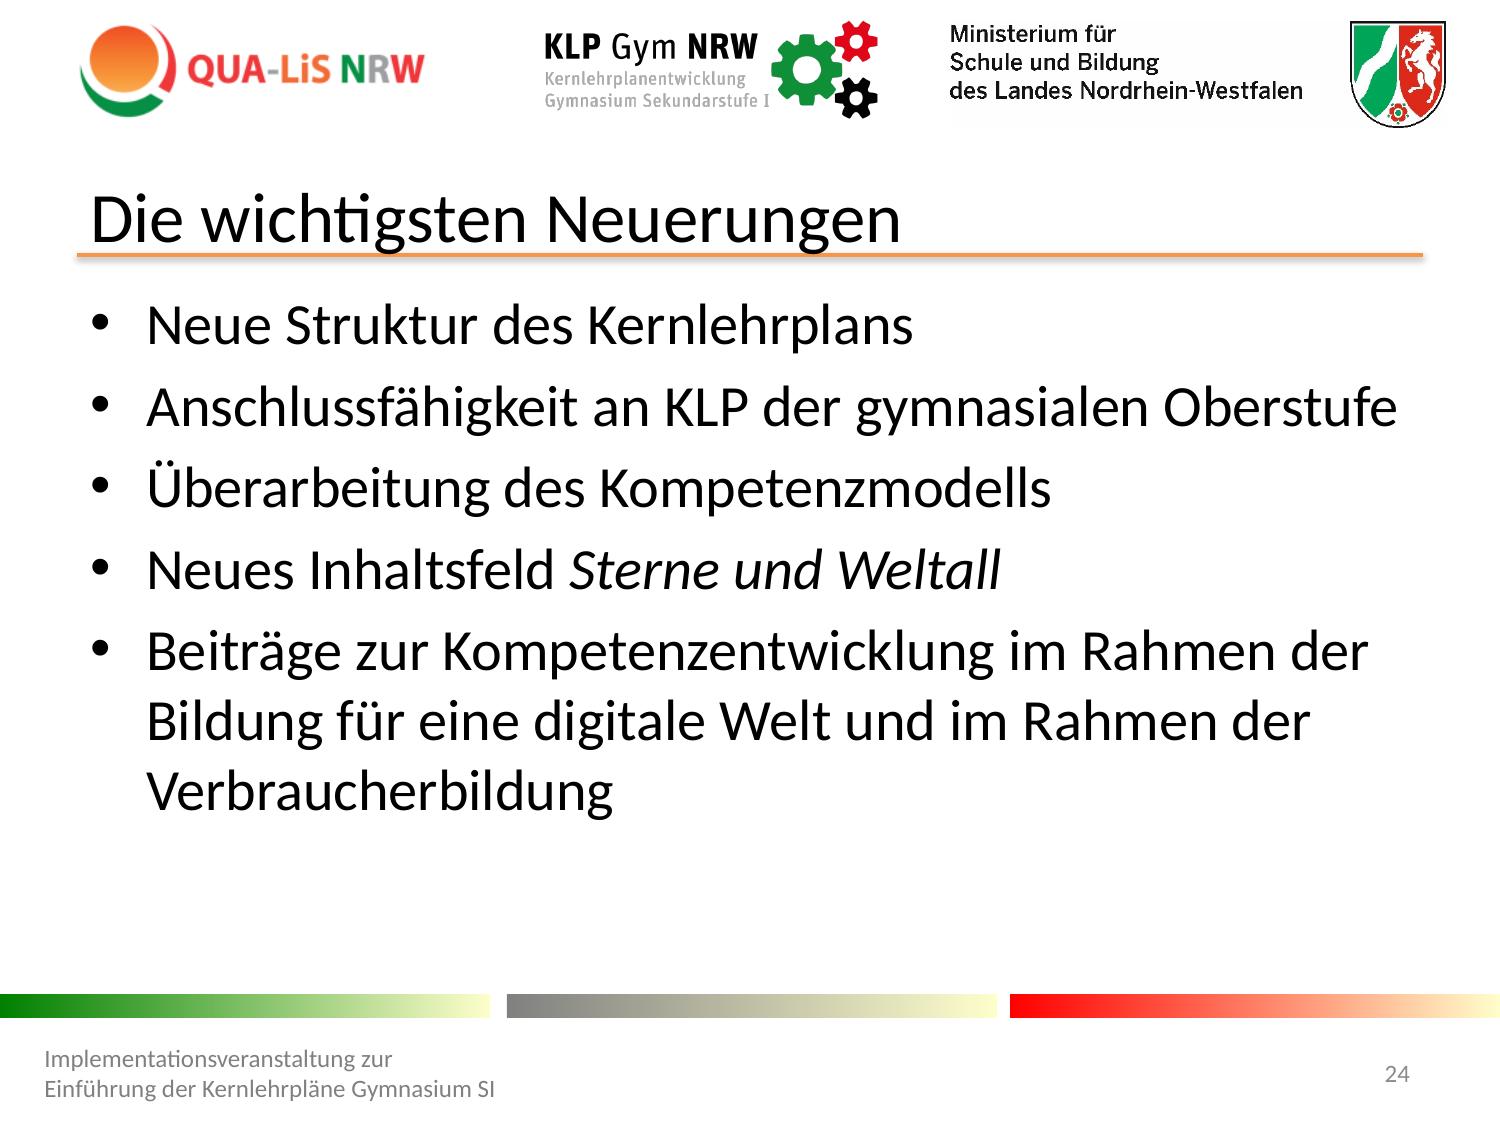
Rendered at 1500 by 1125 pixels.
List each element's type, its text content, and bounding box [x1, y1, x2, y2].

list Neue Struktur des Kernlehrplans Anschlussfähigkeit an KLP der gymnasialen Oberstufe Überarbeitung des Kompetenzmodells Neues Inhaltsfeld Sterne und Weltall Beiträge zur Kompetenzentwicklung im Rahmen der Bildung für eine digitale Welt und im Rahmen der Verbraucherbildung [75, 278, 1425, 969]
slide_number Implementationsveranstaltung zur Einführung der Kernlehrpläne Gymnasium SI [29, 1042, 526, 1103]
picture [77, 18, 431, 121]
picture [501, 0, 908, 150]
slide_number 24 [1328, 1042, 1425, 1103]
picture [950, 21, 1446, 128]
title Die wichtigsten Neuerungen [75, 184, 1425, 244]
